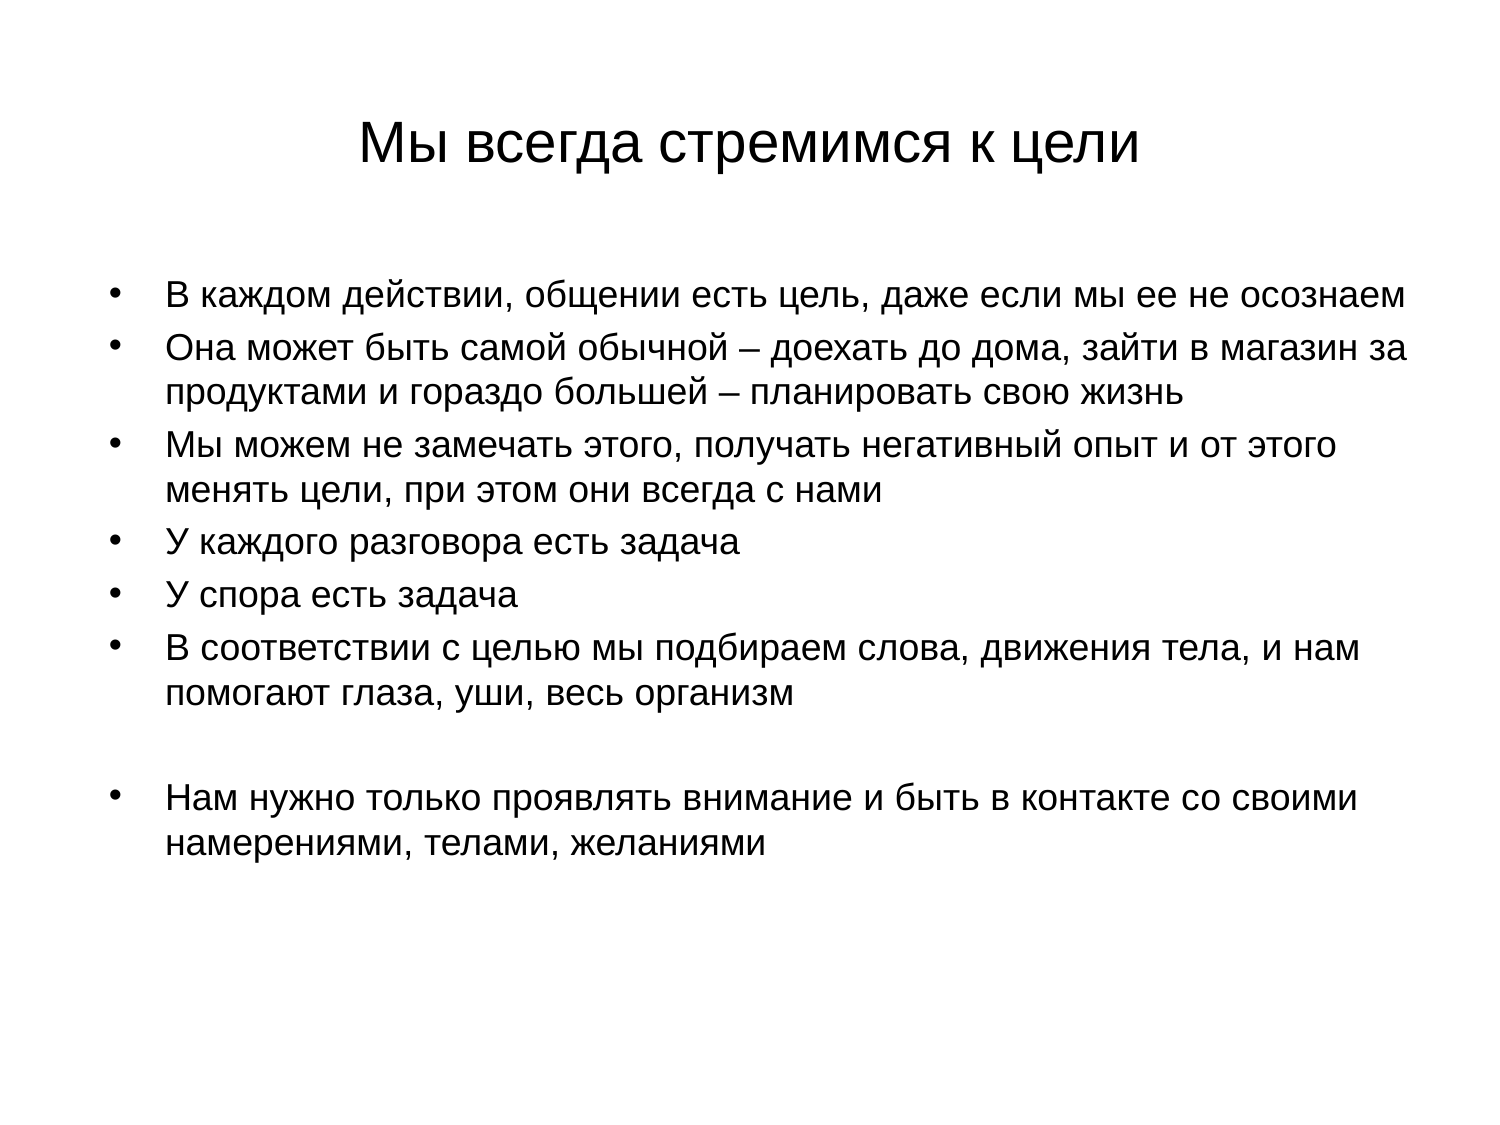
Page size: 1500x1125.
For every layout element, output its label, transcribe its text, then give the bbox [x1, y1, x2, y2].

list В каждом действии, общении есть цель, даже если мы ее не осознаем Она может быть самой обычной – доехать до дома, зайти в магазин за продуктами и гораздо большей – планировать свою жизнь Мы можем не замечать этого, получать негативный опыт и от этого менять цели, при этом они всегда с нами У каждого разговора есть задача У спора есть задача В соответствии с целью мы подбираем слова, движения тела, и нам помогают глаза, уши, весь организм Нам нужно только проявлять внимание и быть в контакте со своими намерениями, телами, желаниями [75, 262, 1425, 1005]
title Мы всегда стремимся к цели [75, 45, 1425, 233]
